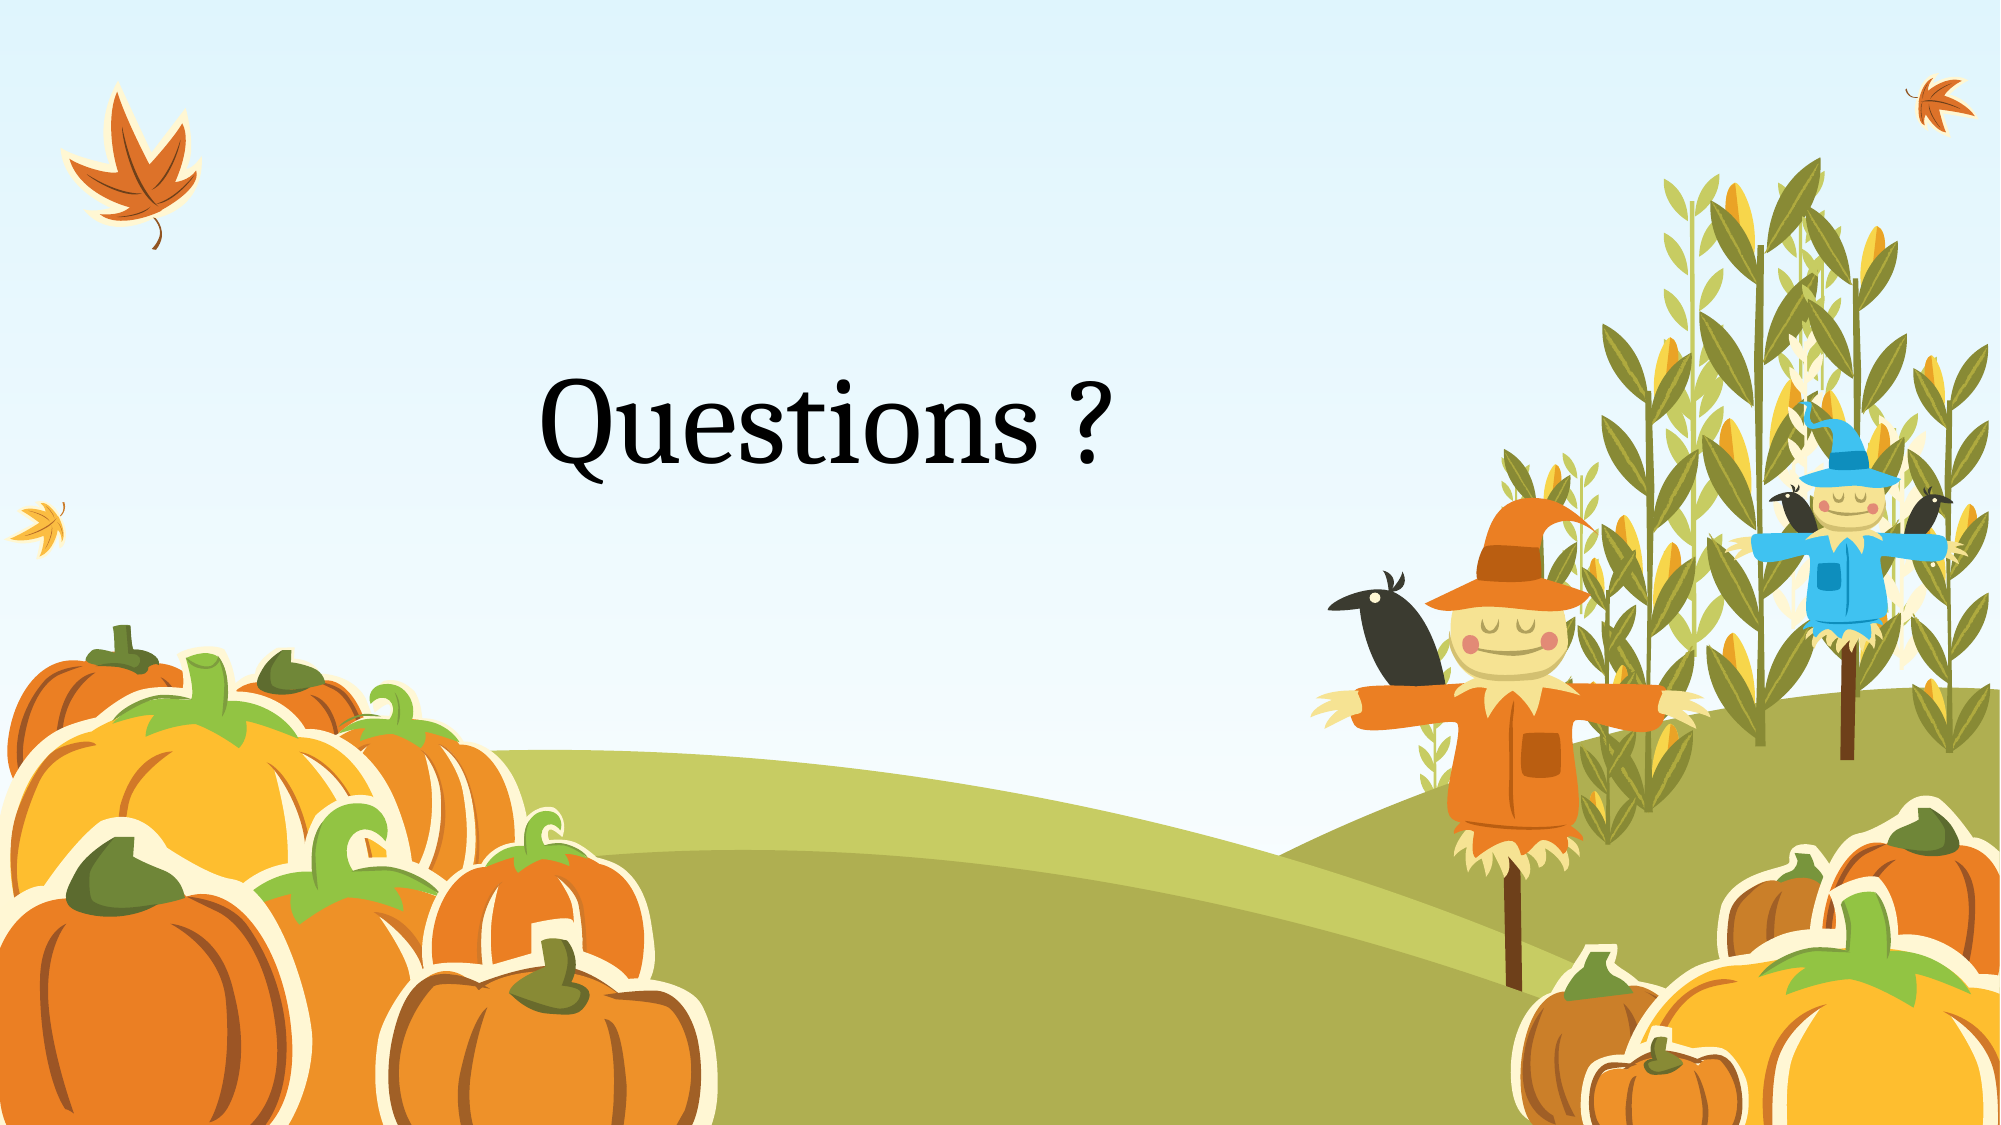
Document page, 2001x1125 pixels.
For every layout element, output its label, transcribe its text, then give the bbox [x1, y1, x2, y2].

title Questions ? [333, 135, 1328, 712]
